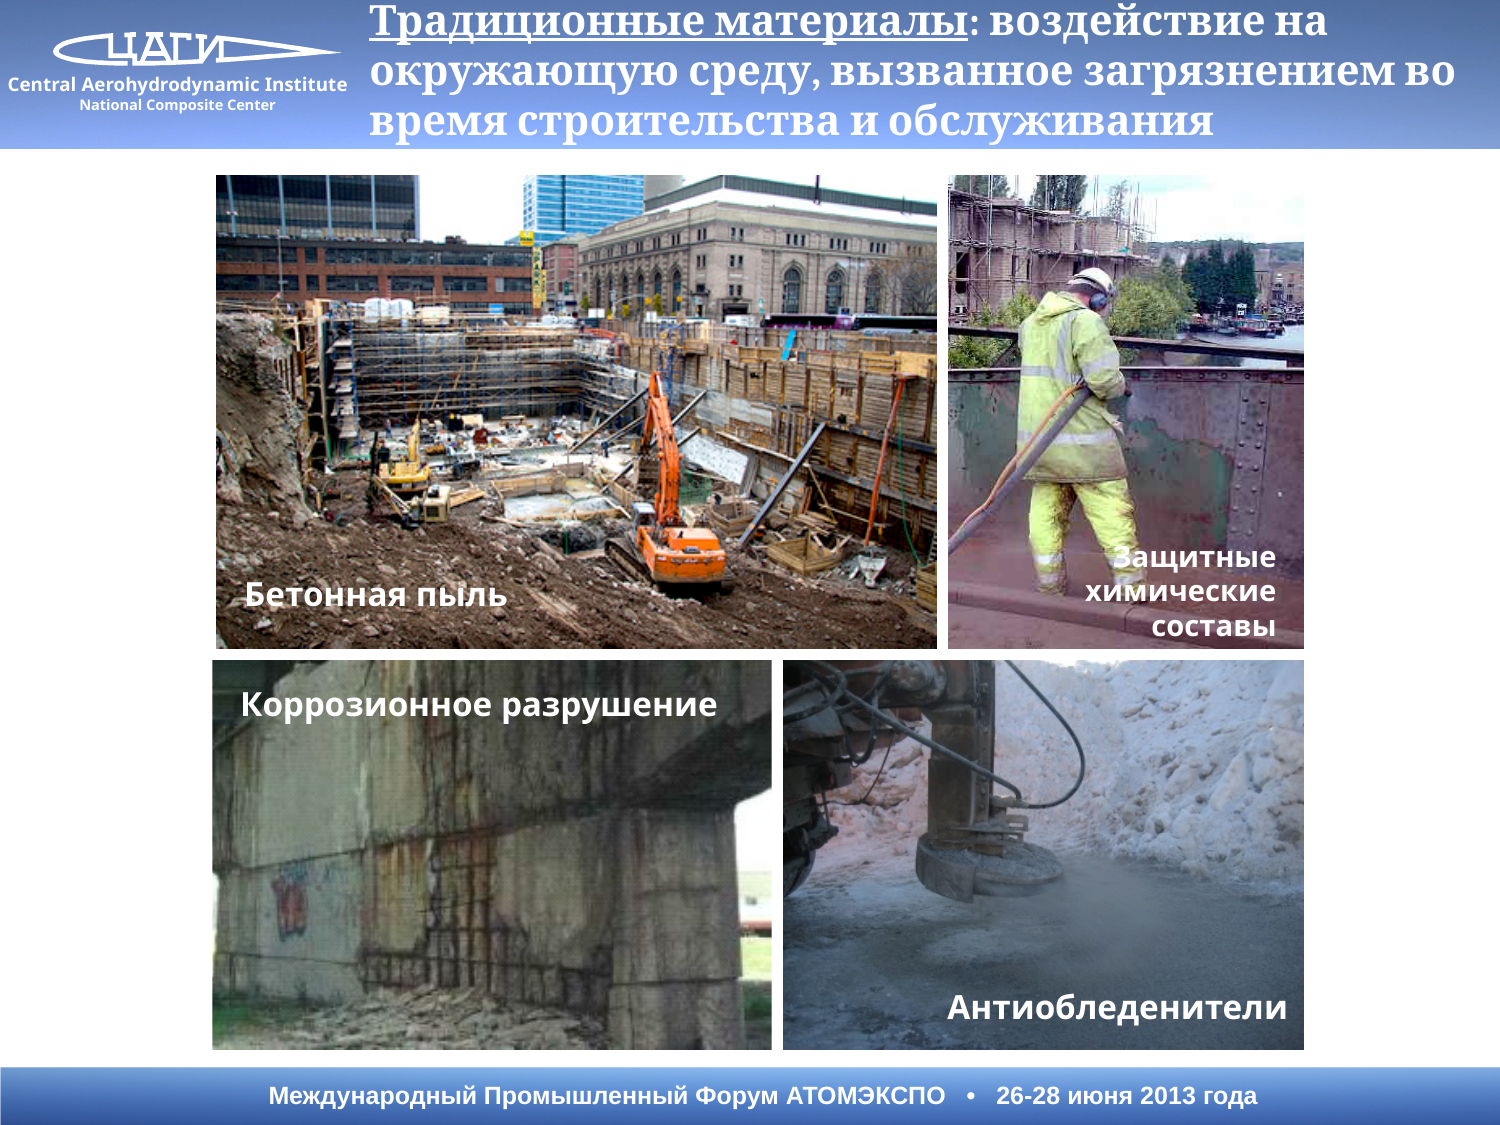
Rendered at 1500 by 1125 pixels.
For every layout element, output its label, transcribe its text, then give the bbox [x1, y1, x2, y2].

picture [0, 0, 1500, 149]
picture [782, 660, 1304, 1051]
picture [216, 175, 938, 649]
picture [2, 1068, 1500, 1125]
picture [212, 660, 772, 1051]
text_box Традиционные материалы: воздействие на окружающую среду, вызванное загрязнением во время строительства и обслуживания [354, 0, 1483, 138]
picture [948, 175, 1304, 649]
